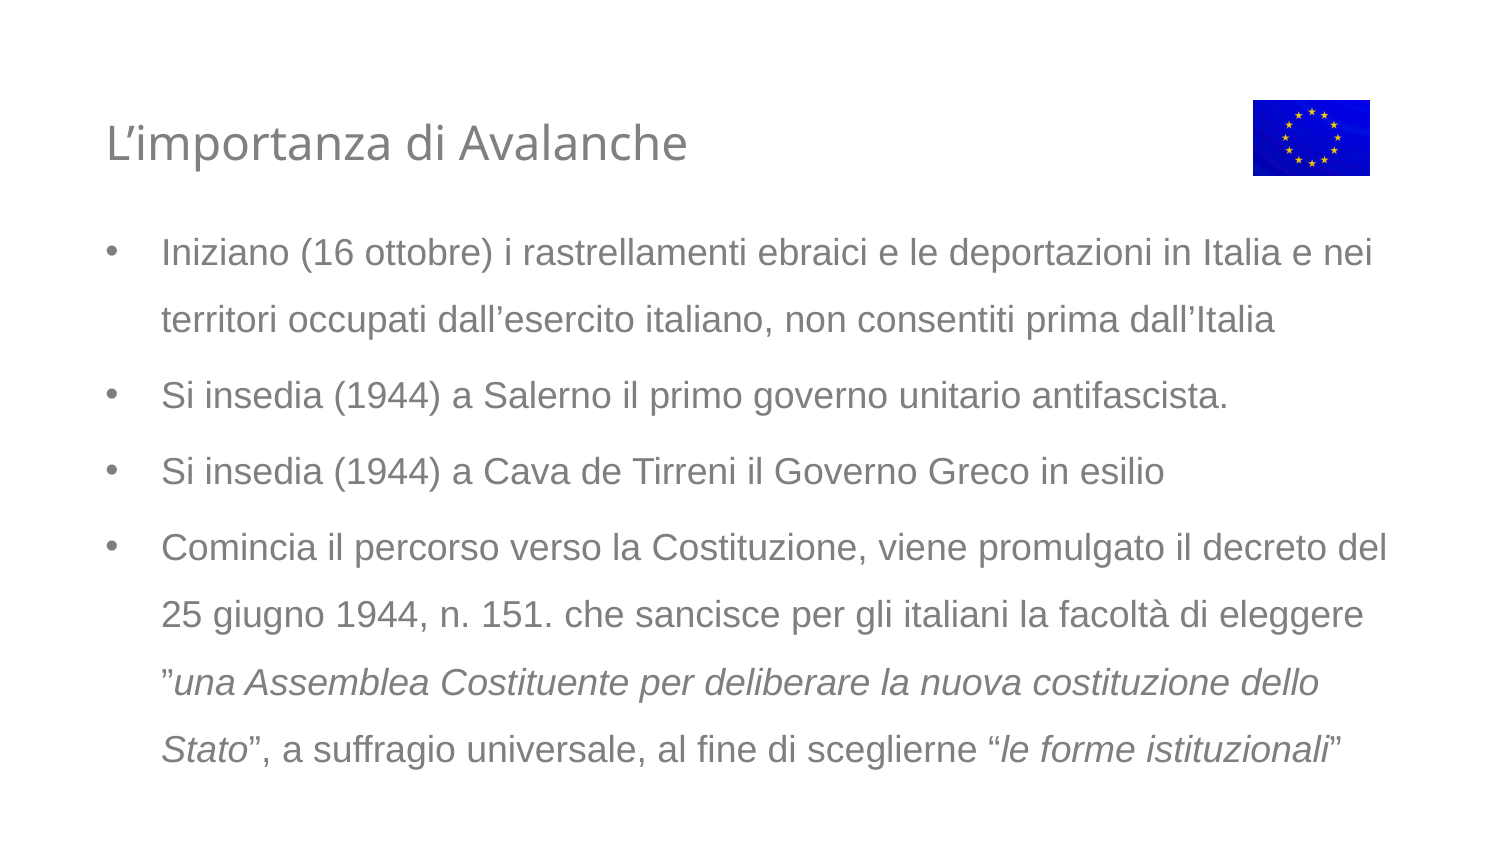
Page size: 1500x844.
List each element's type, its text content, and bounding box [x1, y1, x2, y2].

title L’importanza di Avalanche [97, 100, 1371, 183]
list Iniziano (16 ottobre) i rastrellamenti ebraici e le deportazioni in Italia e nei territori occupati dall’esercito italiano, non consentiti prima dall’Italia Si insedia (1944) a Salerno il primo governo unitario antifascista. Si insedia (1944) a Cava de Tirreni il Governo Greco in esilio Comincia il percorso verso la Costituzione, viene promulgato il decreto del 25 giugno 1944, n. 151. che sancisce per gli italiani la facoltà di eleggere ”una Assemblea Costituente per deliberare la nuova costituzione dello Stato”, a suffragio universale, al fine di sceglierne “le forme istituzionali” [97, 197, 1419, 794]
